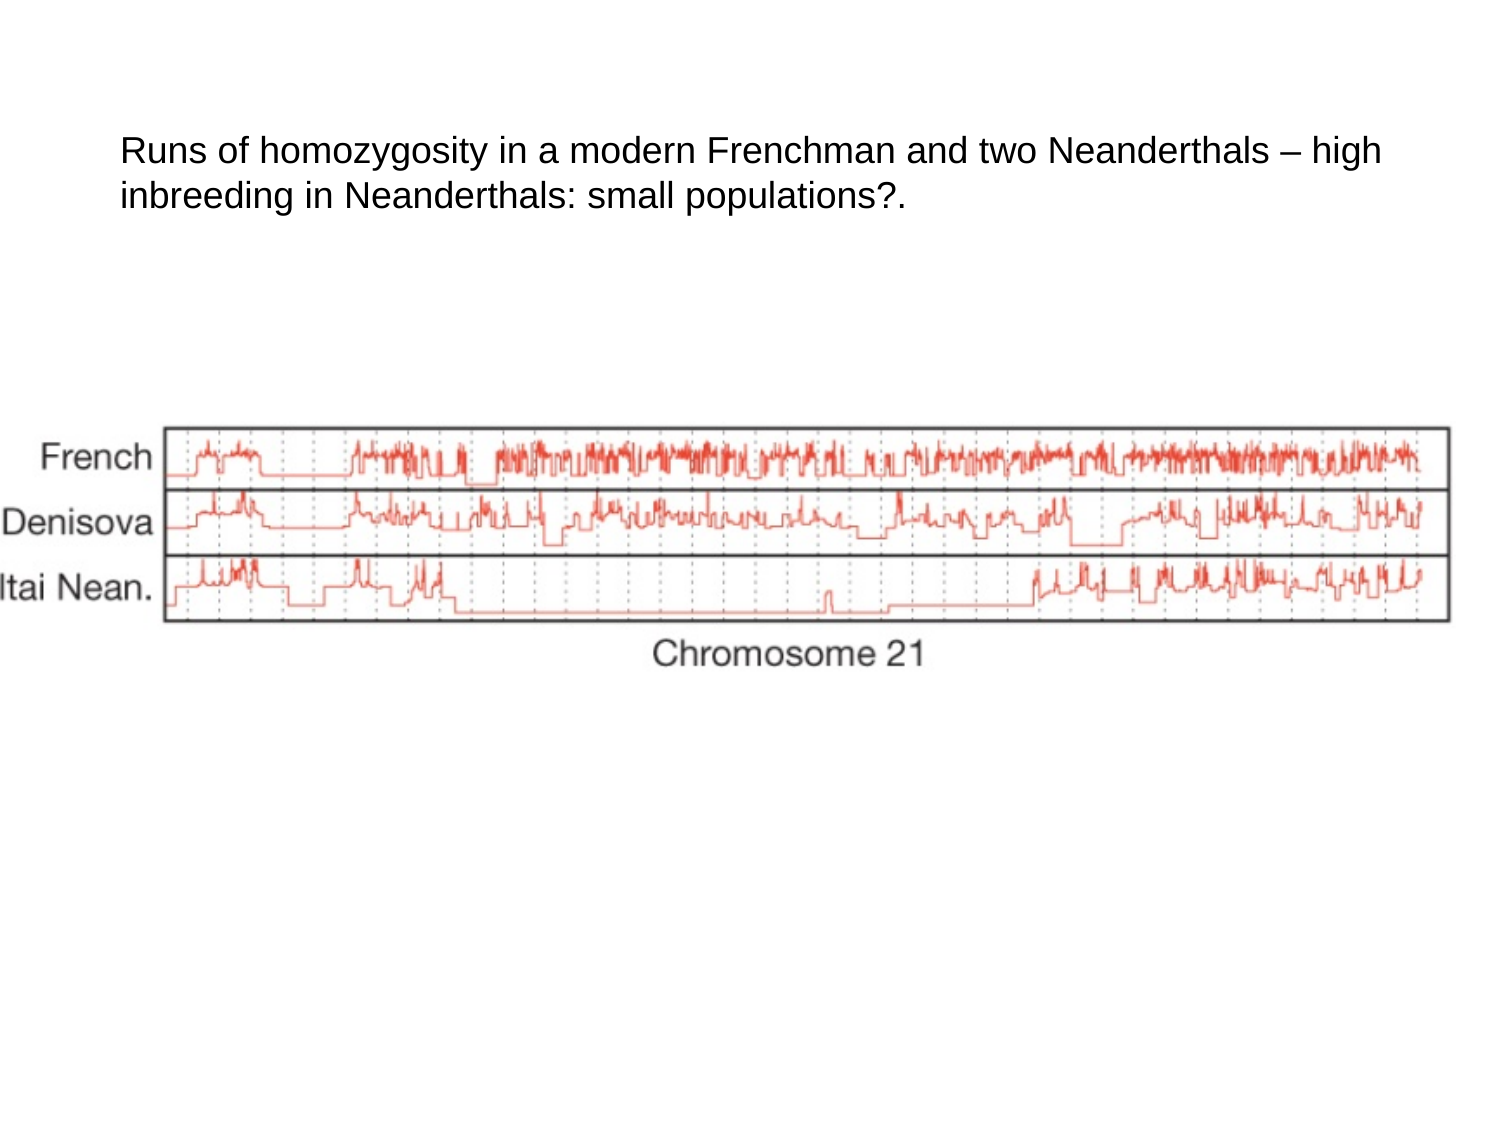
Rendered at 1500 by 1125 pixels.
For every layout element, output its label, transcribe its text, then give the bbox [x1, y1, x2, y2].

text_box Runs of homozygosity in a modern Frenchman and two Neanderthals – high inbreeding in Neanderthals: small populations?. [62, 118, 1441, 224]
picture [0, 408, 1457, 710]
